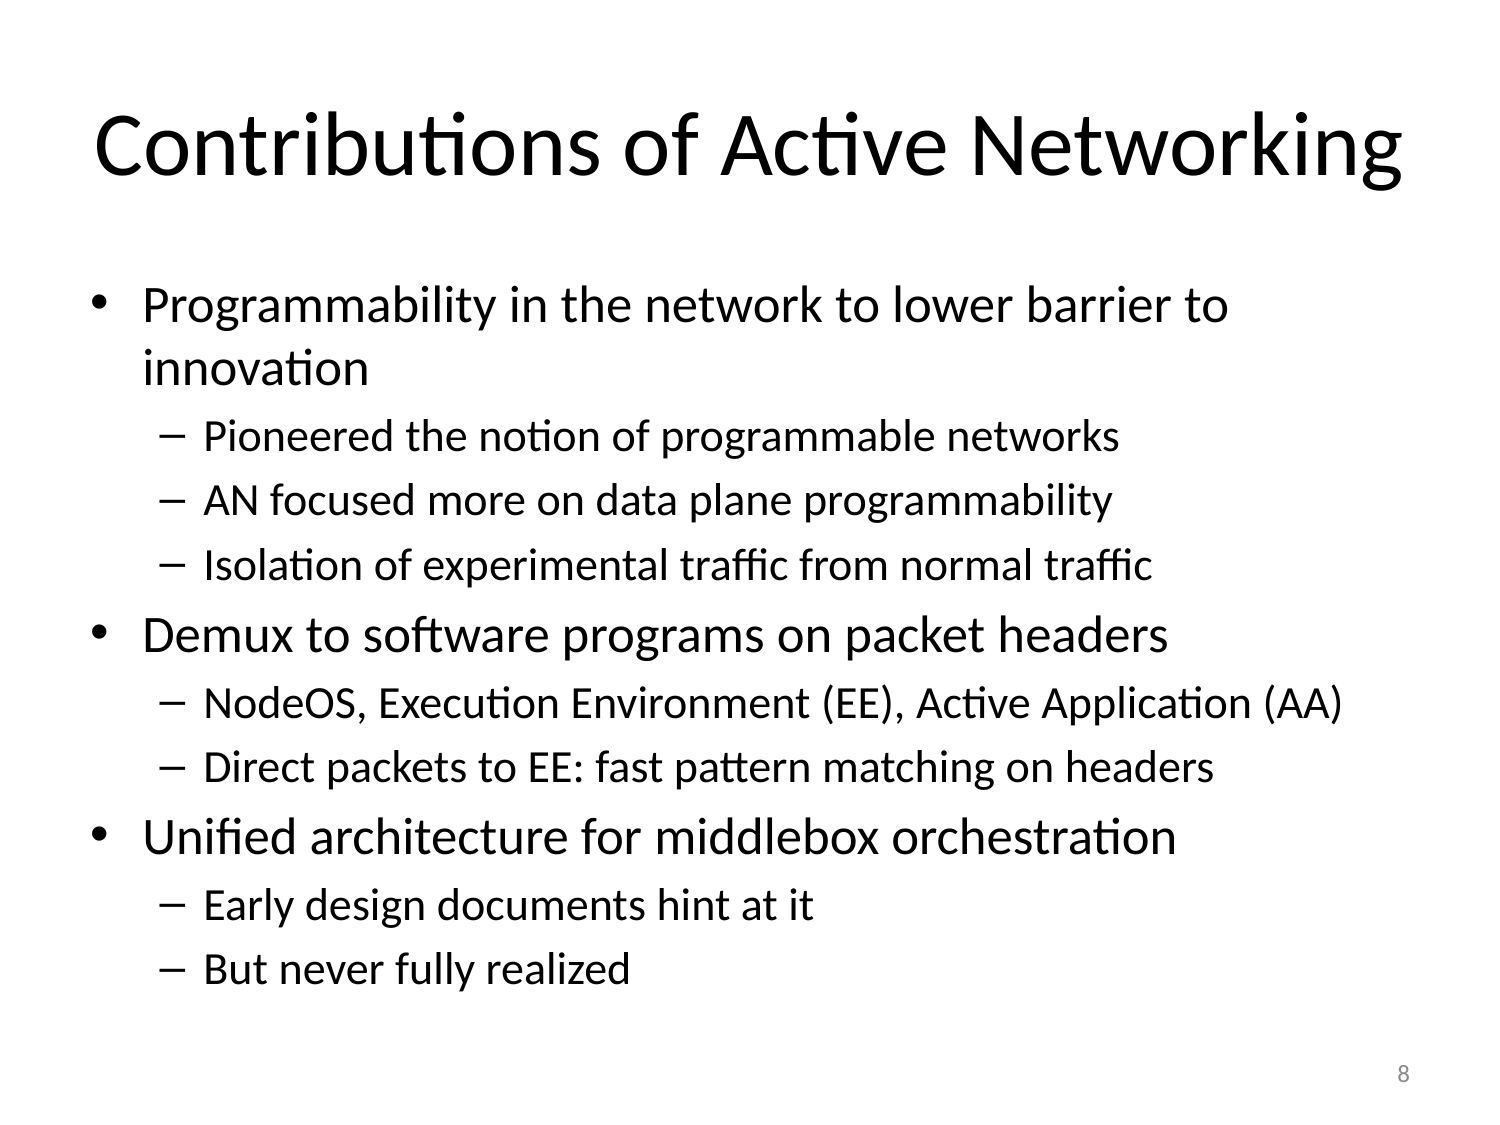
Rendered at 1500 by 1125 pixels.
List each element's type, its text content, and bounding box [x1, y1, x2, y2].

list Programmability in the network to lower barrier to innovation Pioneered the notion of programmable networks AN focused more on data plane programmability Isolation of experimental traffic from normal traffic Demux to software programs on packet headers NodeOS, Execution Environment (EE), Active Application (AA) Direct packets to EE: fast pattern matching on headers Unified architecture for middlebox orchestration Early design documents hint at it But never fully realized [75, 262, 1468, 1005]
slide_number 8 [1074, 1042, 1425, 1103]
title Contributions of Active Networking [75, 45, 1425, 233]
